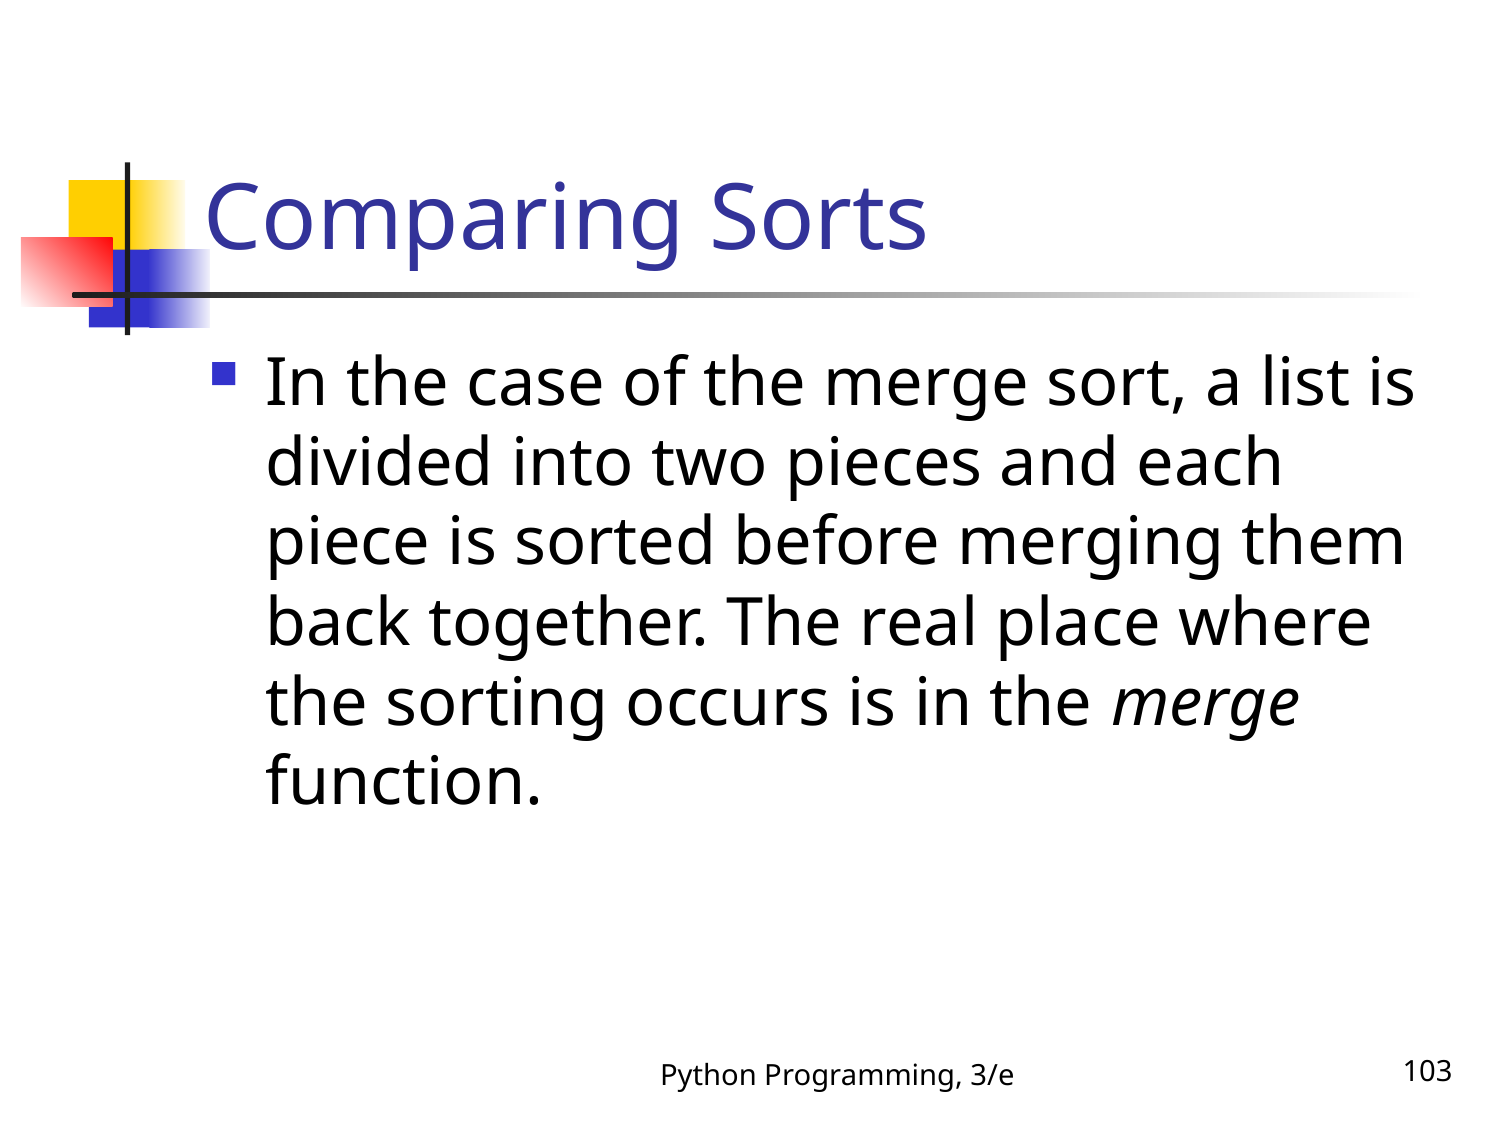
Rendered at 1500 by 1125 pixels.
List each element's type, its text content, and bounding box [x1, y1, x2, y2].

title Comparing Sorts [188, 35, 1468, 275]
list In the case of the merge sort, a list is divided into two pieces and each piece is sorted before merging them back together. The real place where the sorting occurs is in the merge function. [193, 331, 1469, 1006]
slide_number 103 [1154, 1023, 1468, 1100]
footer Python Programming, 3/e [599, 1023, 1076, 1100]
